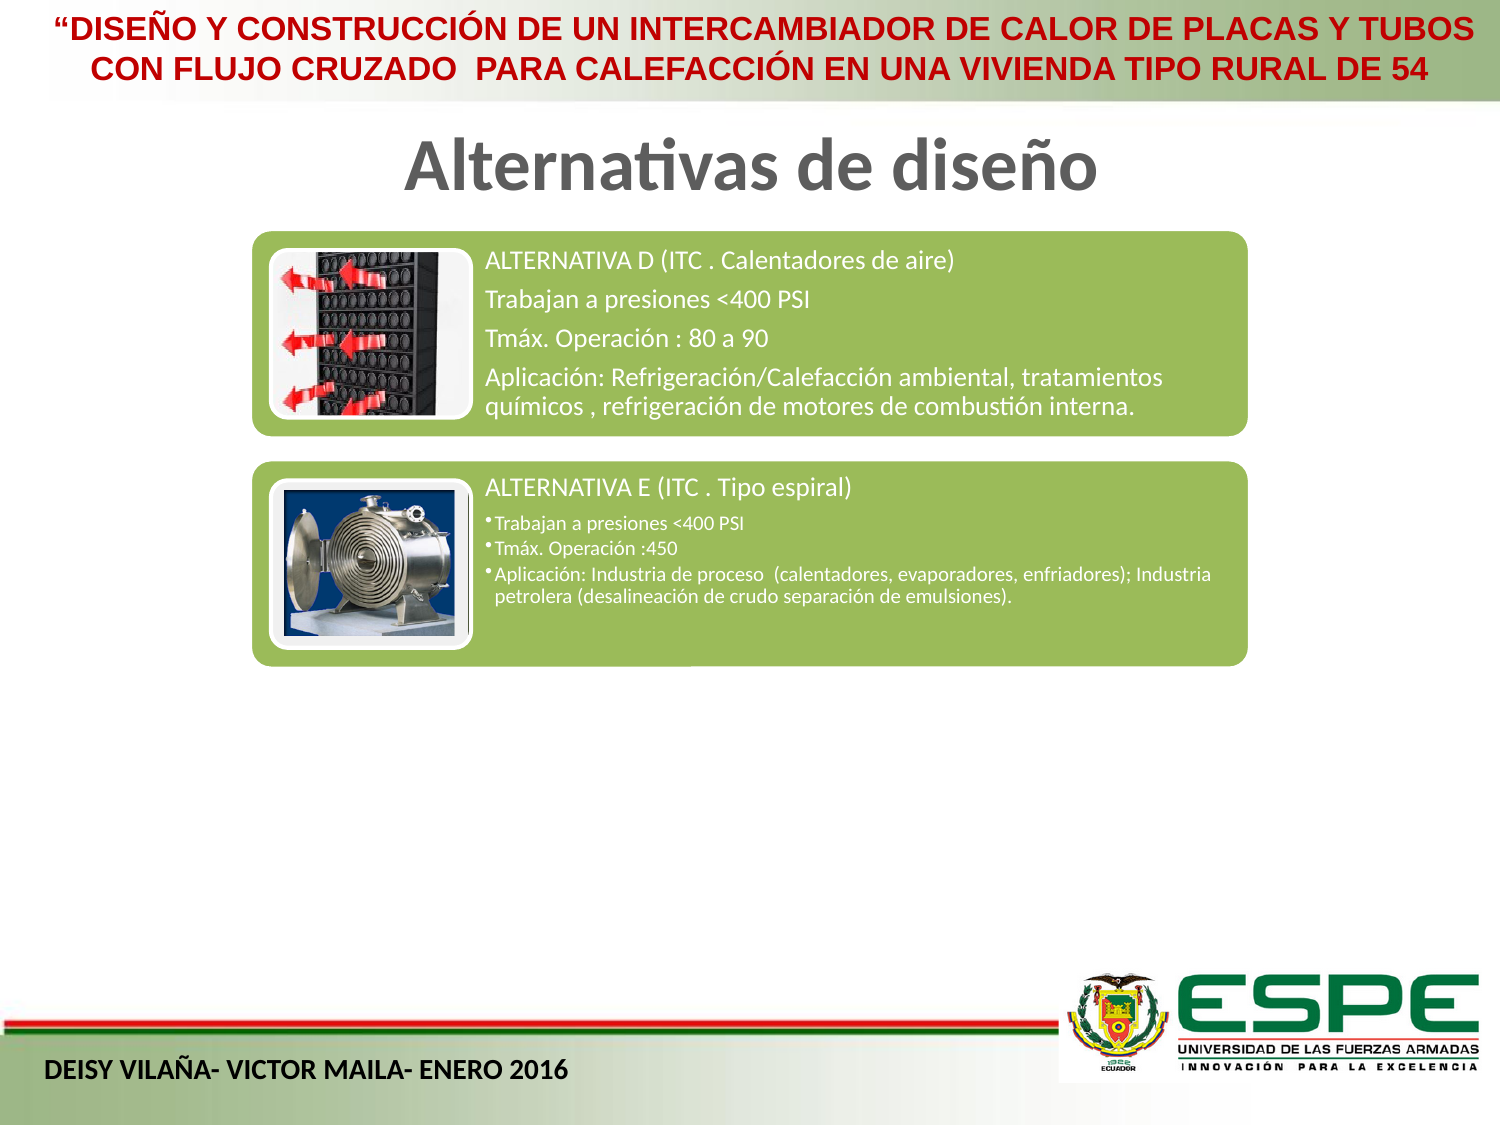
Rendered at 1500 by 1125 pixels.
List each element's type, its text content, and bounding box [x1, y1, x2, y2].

text_box Alternativas de diseño [31, 107, 1473, 213]
picture [0, 0, 1500, 1125]
text_box DEISY VILAÑA- VICTOR MAILA- ENERO 2016 [29, 1042, 953, 1103]
